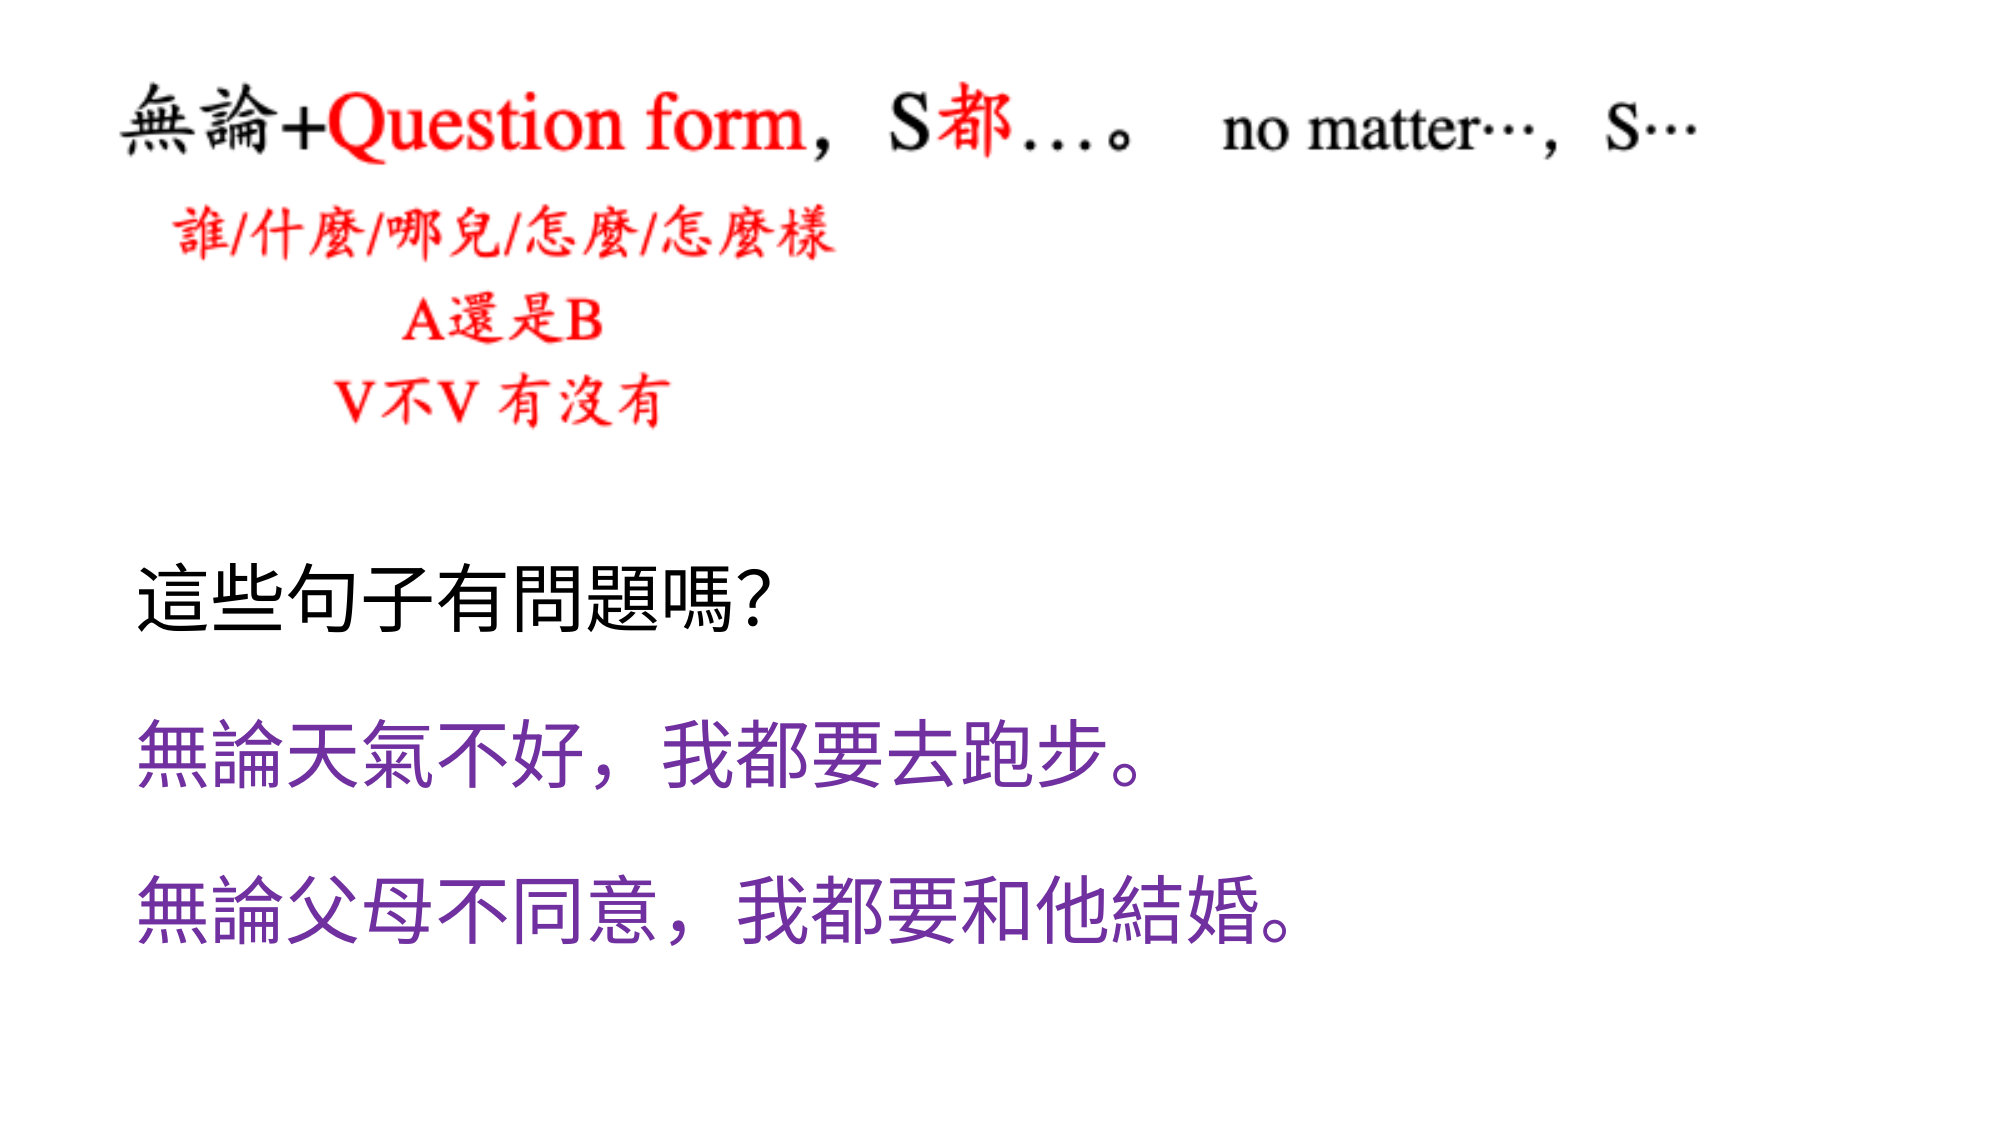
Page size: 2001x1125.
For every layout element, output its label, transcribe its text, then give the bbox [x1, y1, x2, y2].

picture [83, 60, 1764, 448]
list 這些句子有問題嗎？ 無論天氣不好，我都要去跑步。 無論父母不同意，我都要和他結婚。 [120, 498, 1883, 1034]
